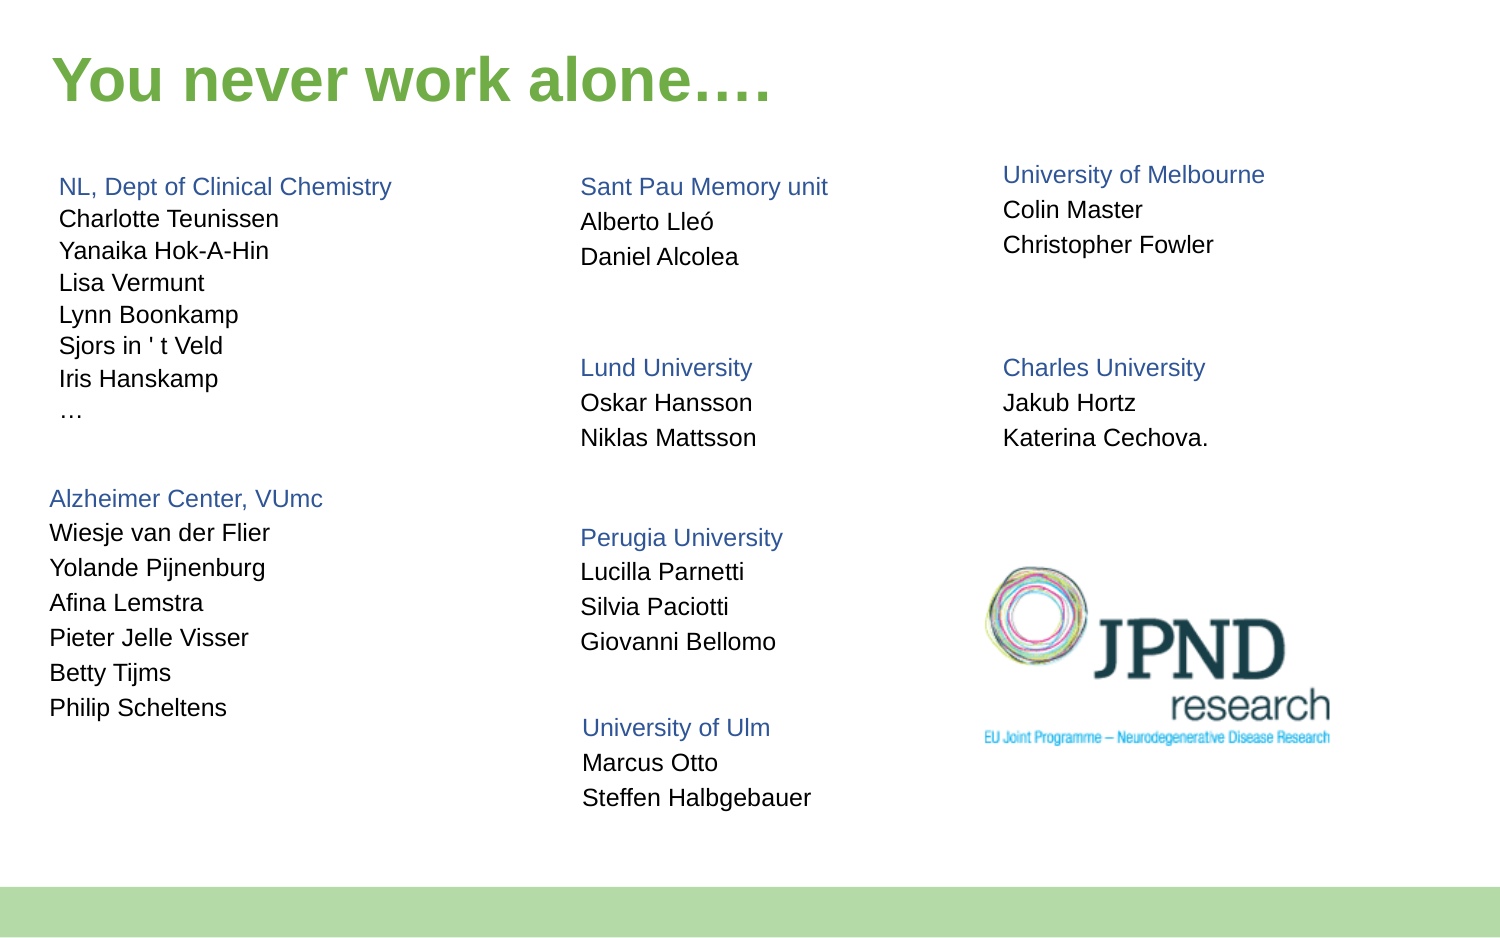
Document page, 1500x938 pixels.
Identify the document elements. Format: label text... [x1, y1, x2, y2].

text_box You never work alone…. [36, 31, 1079, 168]
text_box University of Ulm Marcus Otto Steffen Halbgebauer [569, 705, 926, 846]
text_box University of Melbourne Colin Master Christopher Fowler [990, 152, 1347, 279]
text_box Charles University Jakub Hortz Katerina Cechova. [990, 345, 1347, 471]
picture [968, 538, 1347, 776]
text_box NL, Dept of Clinical Chemistry Charlotte Teunissen Yanaika Hok-A-Hin Lisa Vermunt Lynn Boonkamp Sjors in ' t Veld Iris Hanskamp … [46, 168, 498, 398]
text_box Alzheimer Center, VUmc Wiesje van der Flier Yolande Pijnenburg Afina Lemstra Pieter Jelle Visser Betty Tijms Philip Scheltens [36, 475, 488, 602]
text_box Lund University Oskar Hansson Niklas Mattsson [567, 345, 850, 471]
text_box Sant Pau Memory unit Alberto Lleó Daniel Alcolea [567, 168, 920, 290]
text_box Perugia University Lucilla Parnetti Silvia Paciotti Giovanni Bellomo [567, 514, 850, 641]
